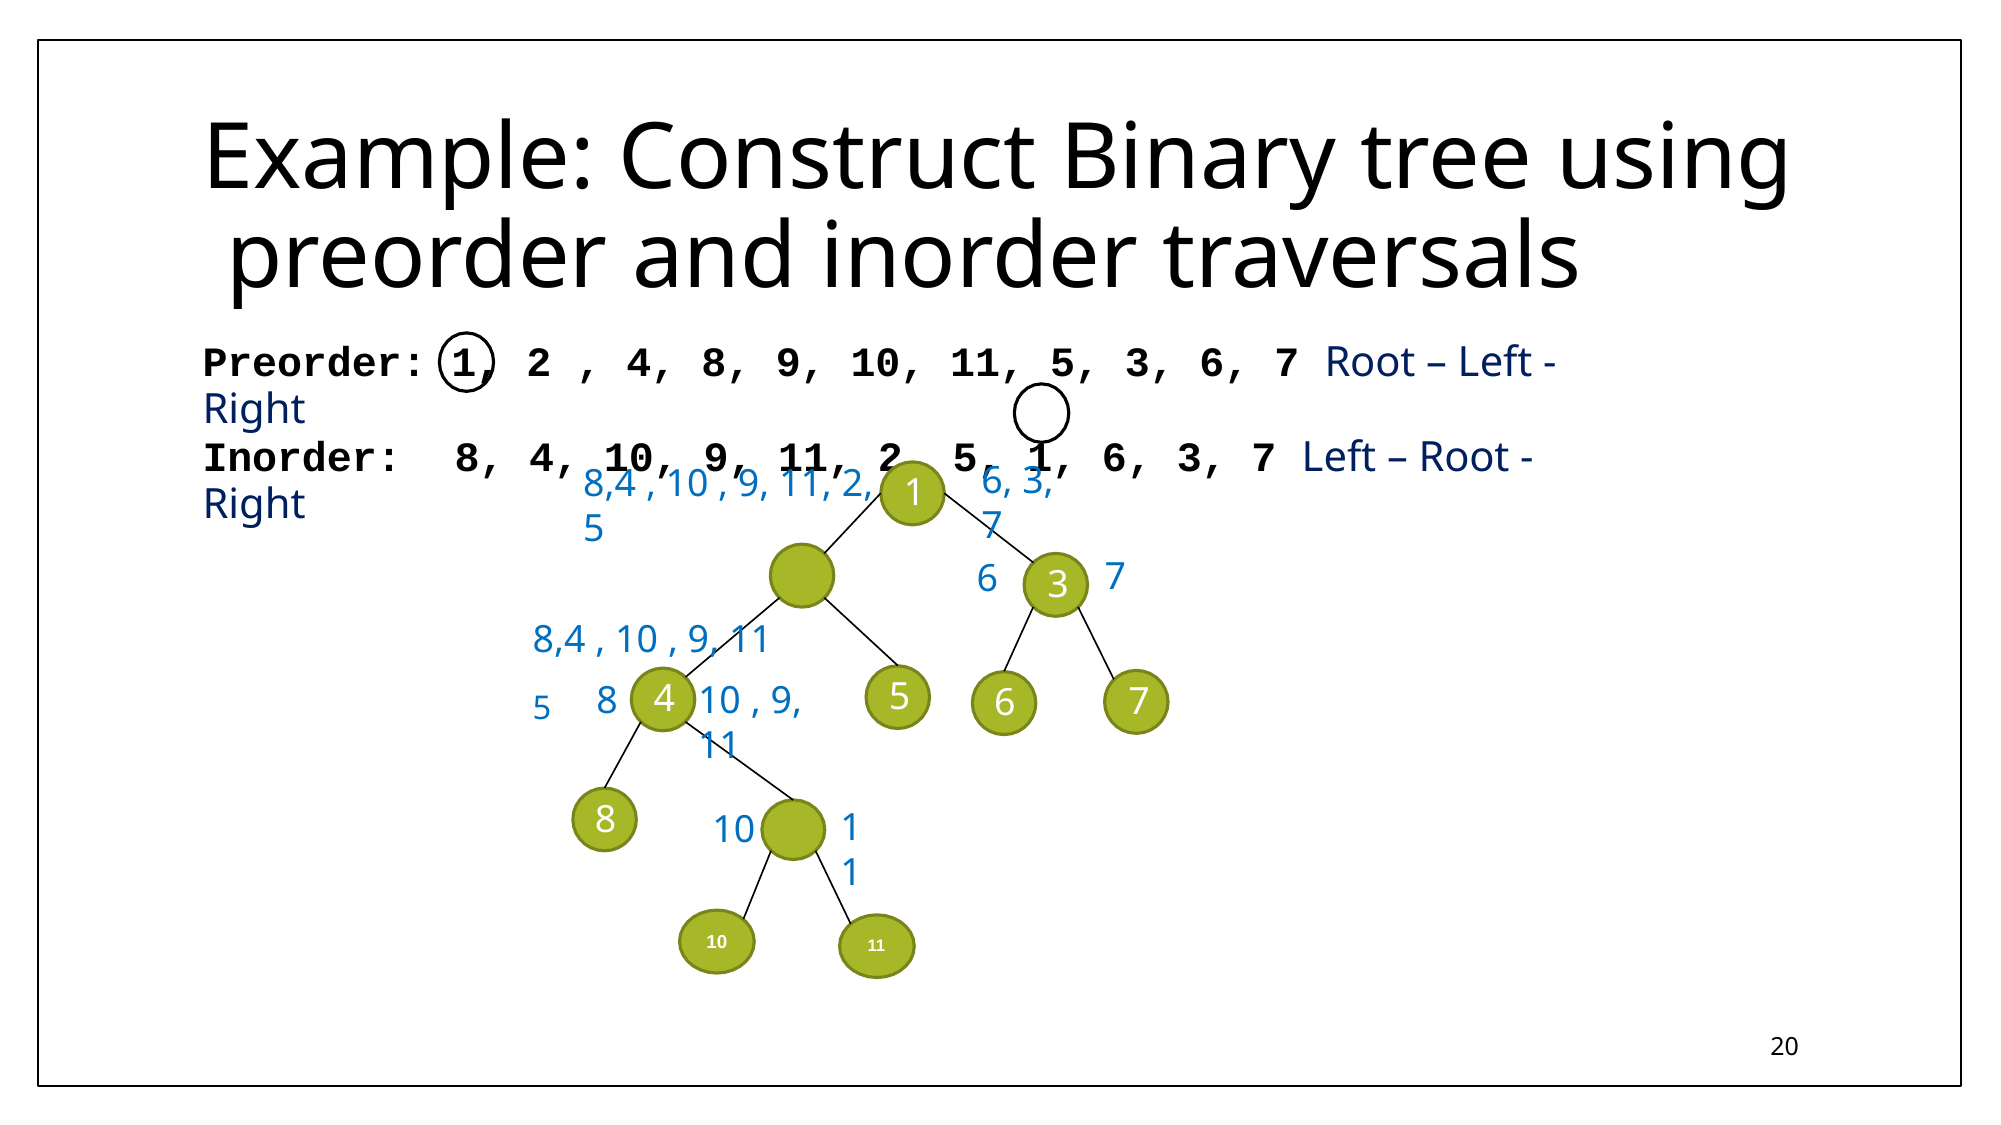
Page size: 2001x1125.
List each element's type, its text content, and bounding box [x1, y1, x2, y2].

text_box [684, 492, 1115, 980]
text_box 8 [594, 674, 618, 722]
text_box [1120, 668, 1170, 736]
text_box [629, 542, 679, 733]
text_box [677, 933, 757, 975]
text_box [571, 786, 852, 926]
slide_number 20 [1764, 1038, 1802, 1125]
title Example: Construct Binary tree using preorder and inorder traversals [200, 93, 1800, 306]
text_box 8,4 , 10 , 9, 11, 2, 5 8,4 , 10 , 9, 11 2 5 [530, 457, 876, 731]
text_box Preorder: 1, 2 , 4, 8, 9, 10, 11, 5, 3, 6, 7 Root – Left - Right Inorder: 8, 4, 10, 9, 11, 2, 5, 1, 6, 3, 7 Left – Root - Right [200, 334, 1644, 527]
text_box 6, 3, 7 [979, 453, 1071, 490]
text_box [879, 460, 947, 490]
